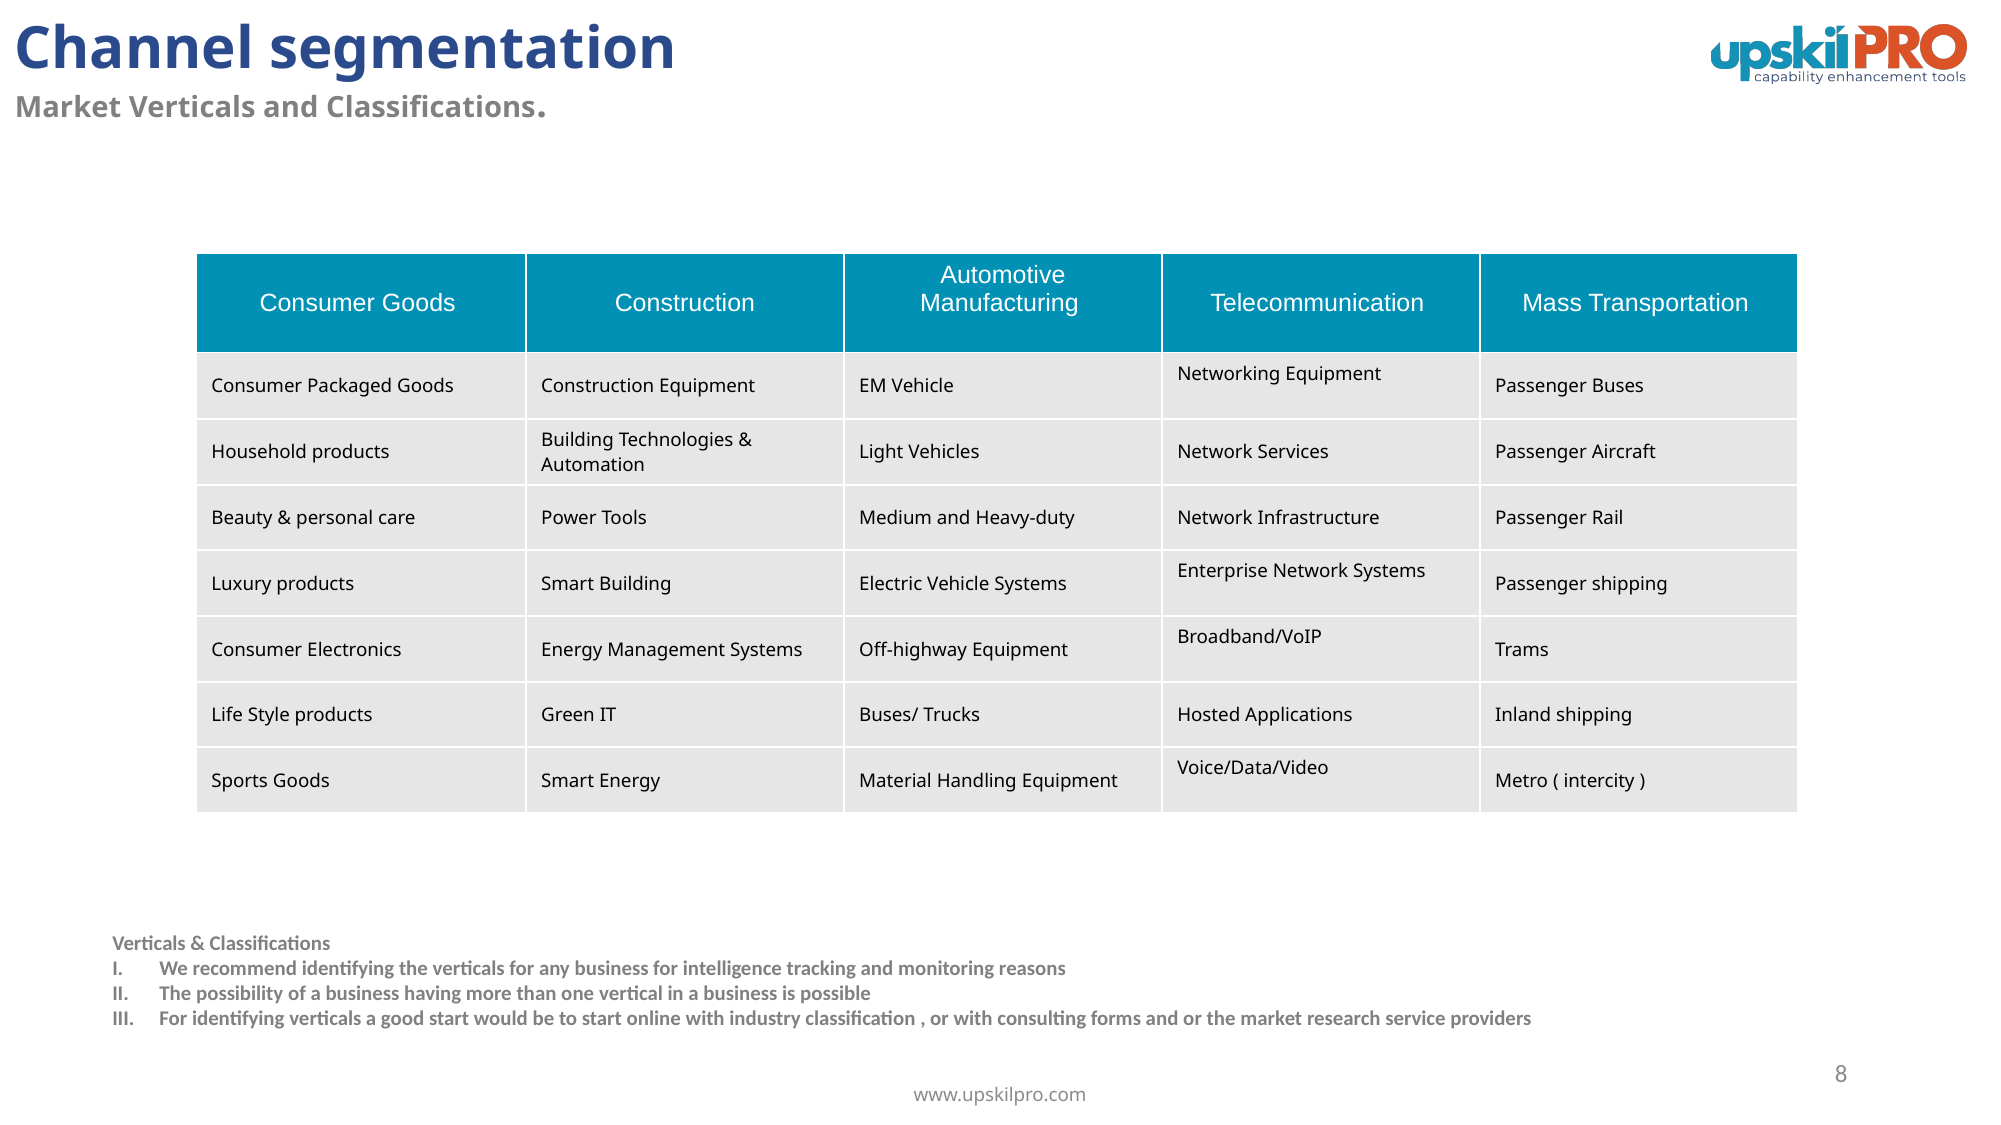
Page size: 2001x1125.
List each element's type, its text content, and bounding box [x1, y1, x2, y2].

table_cell Building Technologies & Automation [527, 420, 843, 484]
table_cell Inland shipping [1481, 683, 1797, 746]
slide_number 8 [1412, 1042, 1863, 1103]
table_cell Off-highway Equipment [845, 617, 1161, 681]
footer www.upskilpro.com [662, 1063, 1338, 1124]
table_cell Network Infrastructure [1163, 486, 1479, 549]
table_cell Green IT [527, 683, 843, 746]
table_header Telecommunication [1163, 254, 1479, 352]
table_cell Life Style products [197, 683, 525, 746]
table_header Construction [527, 254, 843, 352]
table_cell Network Services [1163, 420, 1479, 484]
table_cell Consumer Electronics [197, 617, 525, 681]
picture [1711, 24, 1967, 85]
table_cell Electric Vehicle Systems [845, 551, 1161, 615]
table_cell Voice/Data/Video [1163, 748, 1479, 812]
table_cell Smart Energy [527, 748, 843, 812]
table_cell Construction Equipment [527, 353, 843, 418]
text_box Channel segmentation Market Verticals and Classifications. [0, 3, 857, 133]
table_cell Household products [197, 420, 525, 484]
table_cell Trams [1481, 617, 1797, 681]
table_header Automotive Manufacturing [845, 254, 1161, 352]
table_cell Passenger Aircraft [1481, 420, 1797, 484]
table_cell Passenger Buses [1481, 353, 1797, 418]
table_cell Material Handling Equipment [845, 748, 1161, 812]
table_cell Beauty & personal care [197, 486, 525, 549]
table_cell Buses/ Trucks [845, 683, 1161, 746]
table_cell Energy Management Systems [527, 617, 843, 681]
table_cell Luxury products [197, 551, 525, 615]
table_header Mass Transportation [1481, 254, 1797, 352]
table_cell Consumer Packaged Goods [197, 353, 525, 418]
table_cell Metro ( intercity ) [1481, 748, 1797, 812]
table_cell Sports Goods [197, 748, 525, 812]
text_box Verticals & Classifications We recommend identifying the verticals for any business for intelligence tracking and monitoring reasons The possibility of a business having more than one vertical in a business is possible For identifying verticals a good start would be to start online with industry classification , or with consulting forms and or the market research service providers [97, 922, 1728, 1037]
table_cell Enterprise Network Systems [1163, 551, 1479, 615]
table_cell EM Vehicle [845, 353, 1161, 418]
table_cell Light Vehicles [845, 420, 1161, 484]
table_cell Broadband/VoIP [1163, 617, 1479, 681]
table_cell Medium and Heavy-duty [845, 486, 1161, 549]
table_cell Hosted Applications [1163, 683, 1479, 746]
table_cell Power Tools [527, 486, 843, 549]
table_cell Smart Building [527, 551, 843, 615]
table_cell Passenger shipping [1481, 551, 1797, 615]
table_header Consumer Goods [197, 254, 525, 352]
table_cell Passenger Rail [1481, 486, 1797, 549]
table_cell Networking Equipment [1163, 353, 1479, 418]
